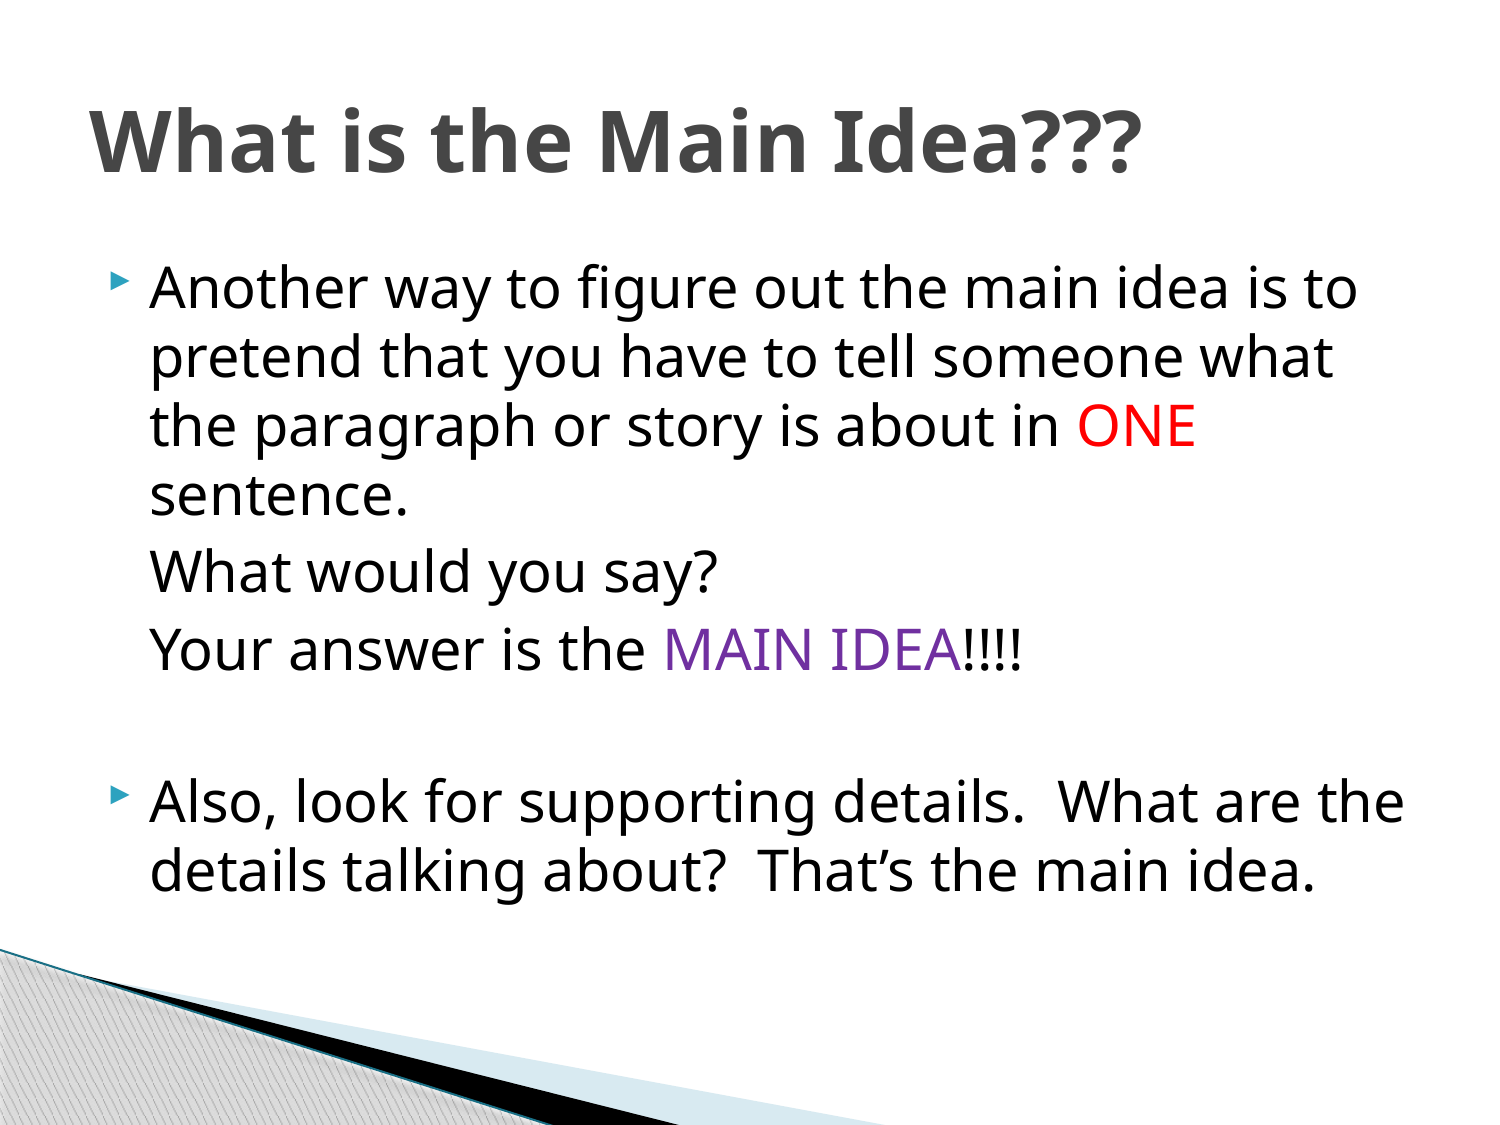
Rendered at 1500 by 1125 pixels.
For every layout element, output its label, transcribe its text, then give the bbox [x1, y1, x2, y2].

list Another way to figure out the main idea is to pretend that you have to tell someone what the paragraph or story is about in ONE sentence. What would you say? Your answer is the MAIN IDEA!!!! Also, look for supporting details. What are the details talking about? That’s the main idea. [75, 243, 1425, 986]
title What is the Main Idea??? [75, 45, 1425, 233]
